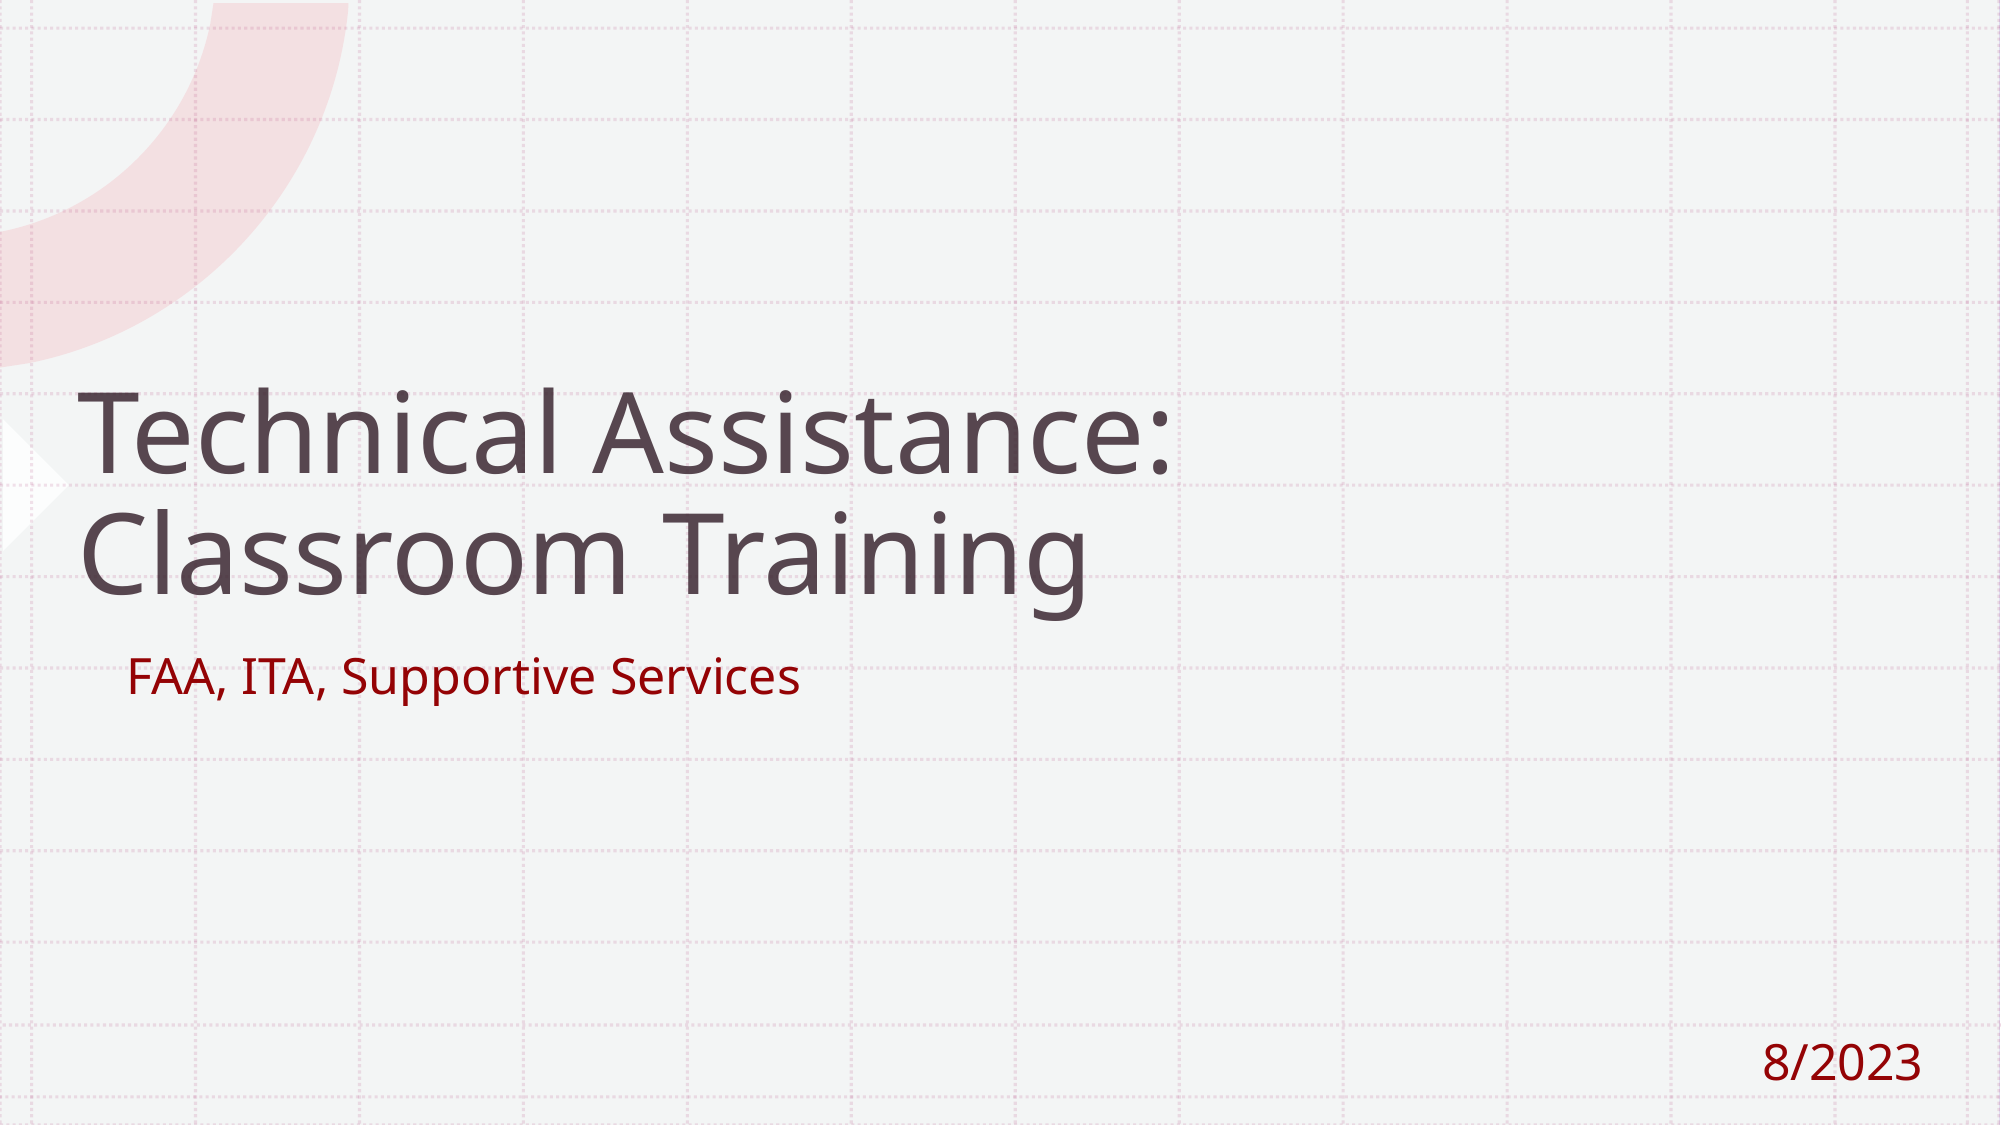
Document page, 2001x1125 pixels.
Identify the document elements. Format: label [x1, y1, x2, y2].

text_box [0, 0, 2000, 1125]
